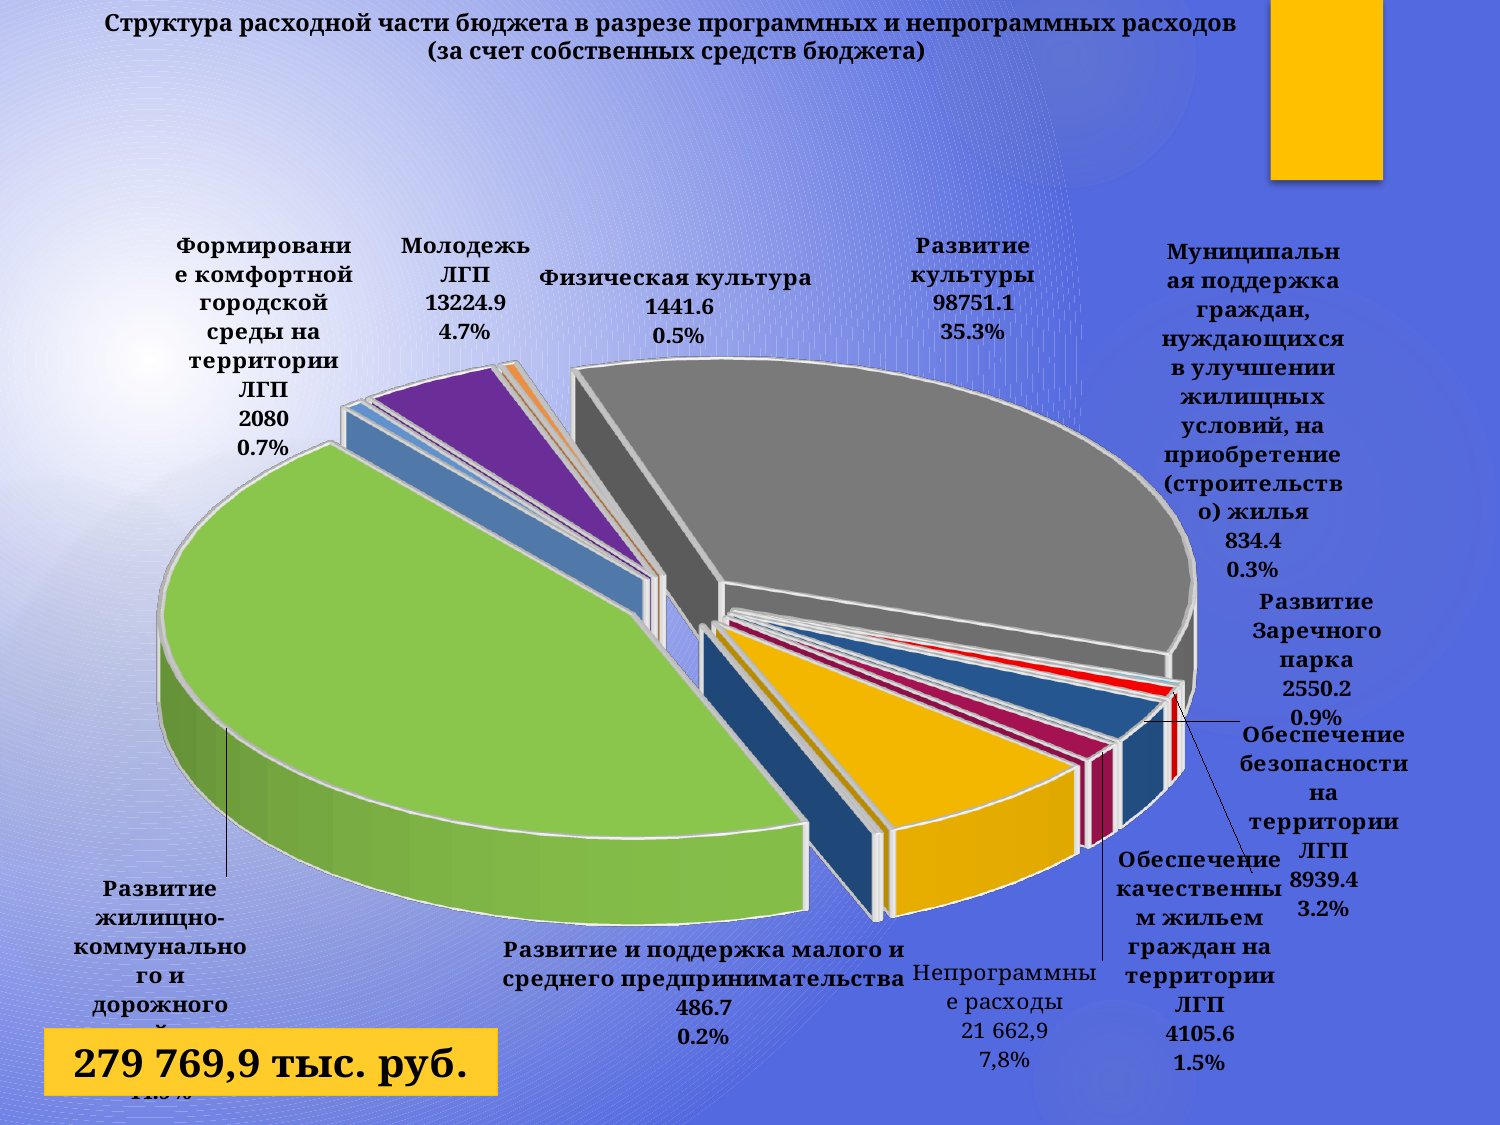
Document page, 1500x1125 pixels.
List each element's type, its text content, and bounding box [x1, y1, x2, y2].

title Структура расходной части бюджета в разрезе программных и непрограммных расходов (за счет собственных средств бюджета) [0, 0, 1388, 130]
chart [5, 172, 1500, 1118]
